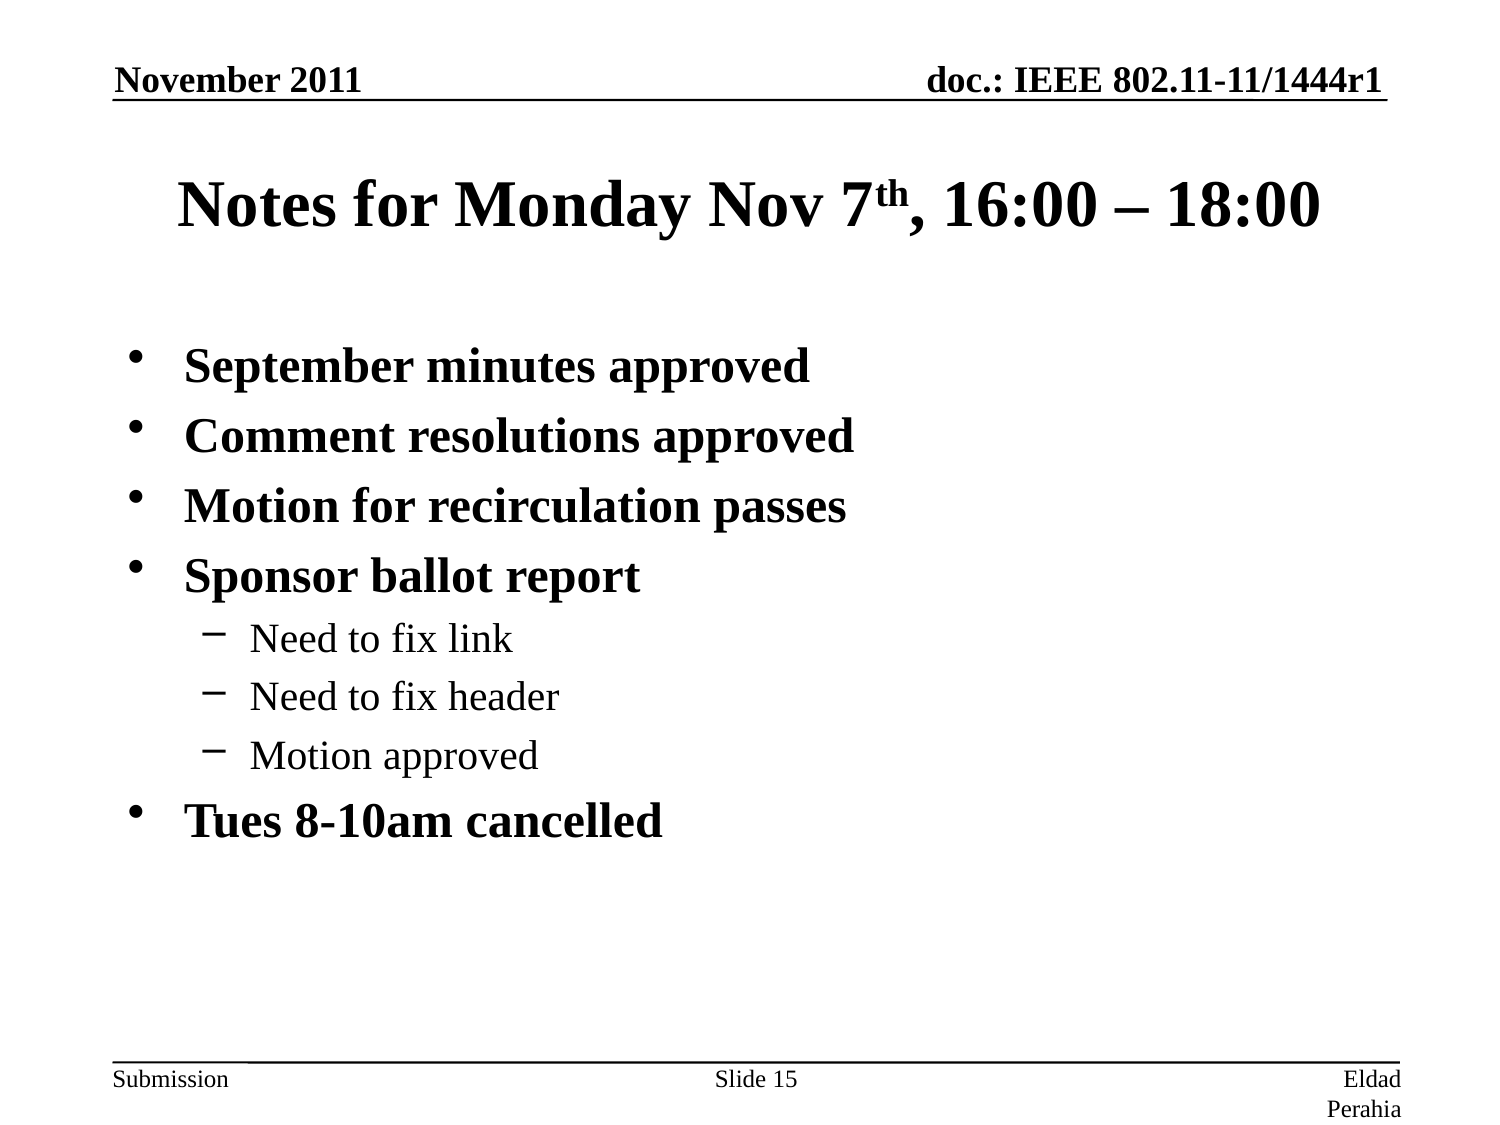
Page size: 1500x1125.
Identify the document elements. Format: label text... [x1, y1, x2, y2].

title Notes for Monday Nov 7th, 16:00 – 18:00 [112, 112, 1388, 288]
footer Eldad Perahia, Intel Corporation [1324, 1061, 1402, 1093]
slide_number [114, 54, 366, 101]
list September minutes approved Comment resolutions approved Motion for recirculation passes Sponsor ballot report Need to fix link Need to fix header Motion approved Tues 8-10am cancelled [112, 324, 1388, 1001]
slide_number Slide 15 [712, 1061, 800, 1093]
